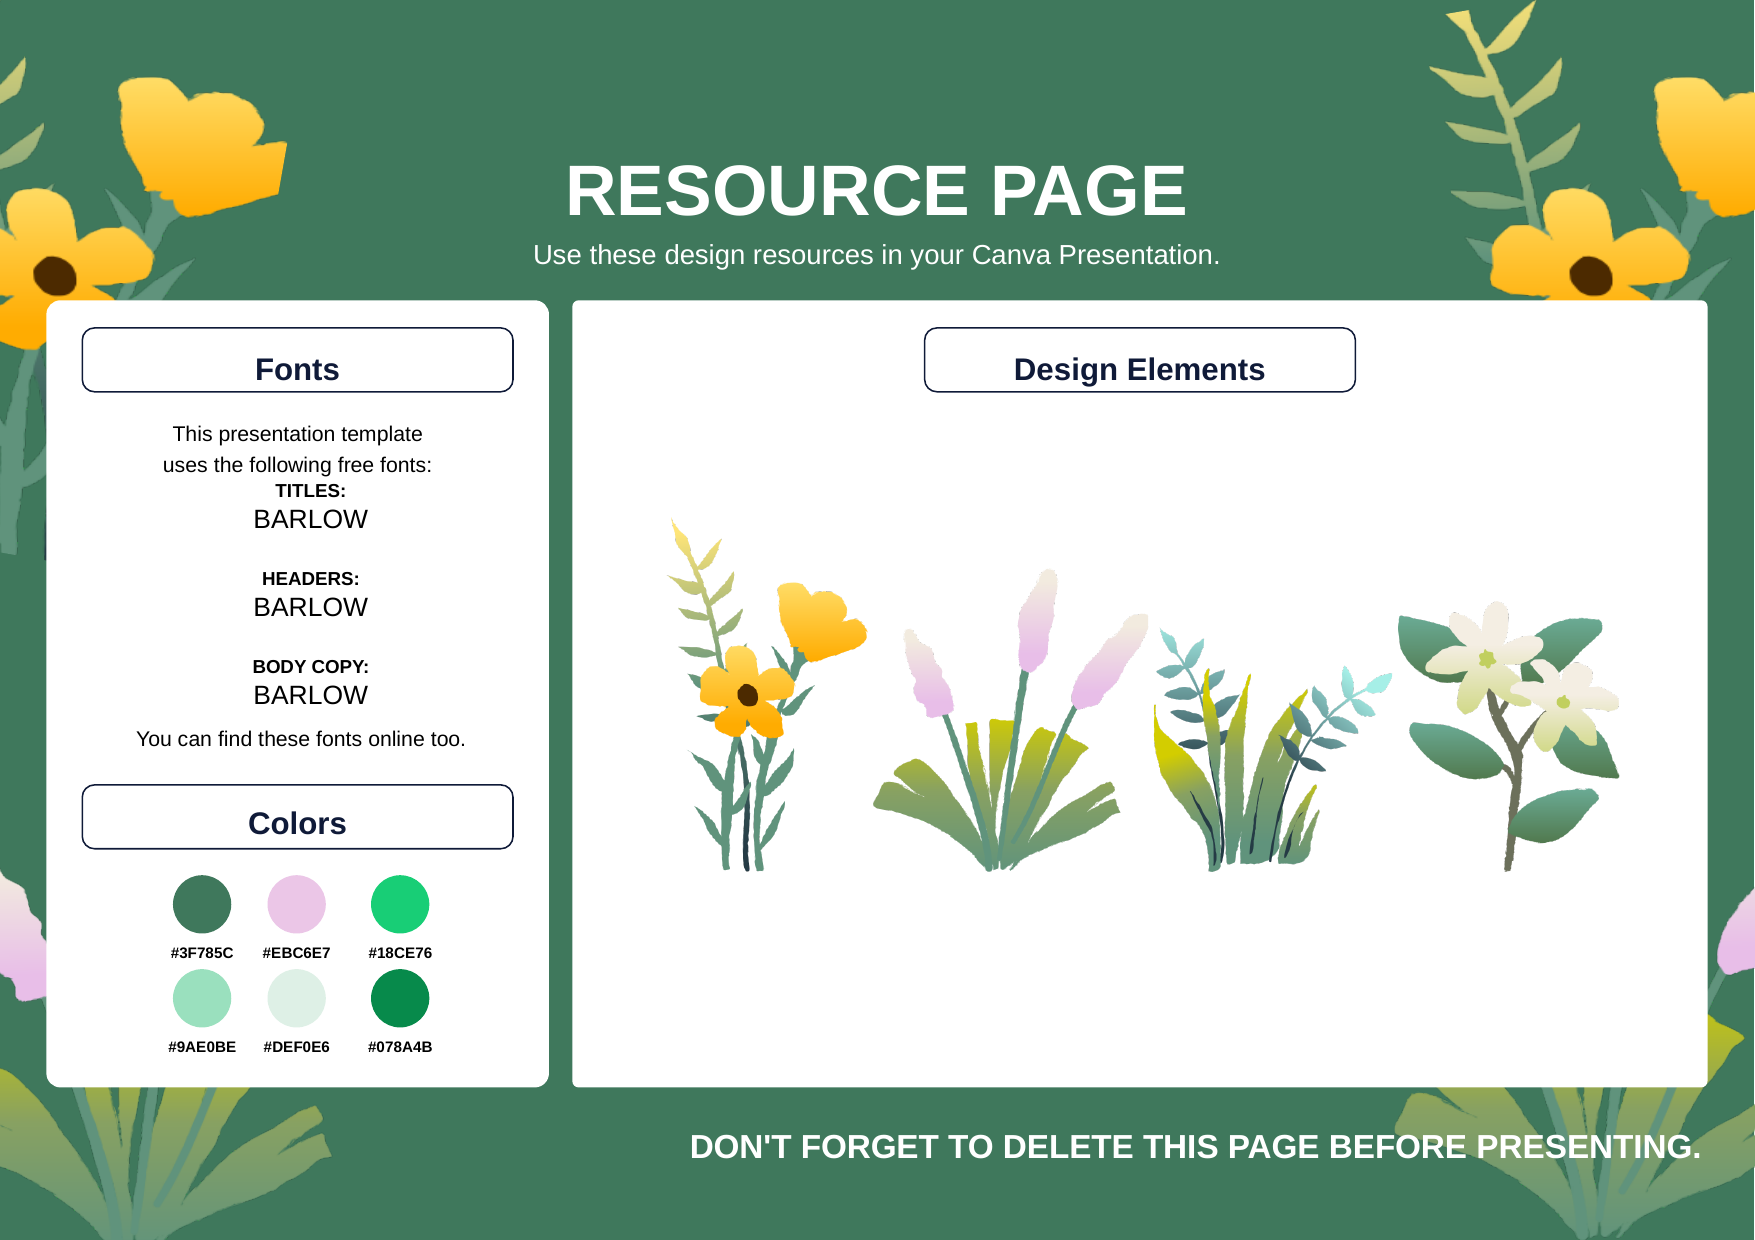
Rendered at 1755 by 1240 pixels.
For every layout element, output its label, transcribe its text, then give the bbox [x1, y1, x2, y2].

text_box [46, 285, 550, 1088]
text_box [370, 872, 430, 934]
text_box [924, 313, 1356, 392]
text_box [267, 966, 327, 1028]
text_box RESOURCE PAGE [514, 143, 1240, 230]
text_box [82, 313, 514, 392]
text_box Use these design resources in your Canva Presentation. [390, 229, 1364, 270]
text_box [1421, 0, 1755, 556]
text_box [82, 770, 514, 849]
text_box DON'T FORGET TO DELETE THIS PAGE BEFORE PRESENTING. [553, 1116, 1713, 1165]
text_box [1394, 744, 1755, 1240]
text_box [572, 285, 1708, 1088]
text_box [267, 872, 327, 934]
text_box [0, 757, 379, 1240]
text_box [370, 966, 430, 1028]
text_box [0, 0, 309, 560]
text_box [172, 872, 232, 934]
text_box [172, 966, 232, 1028]
